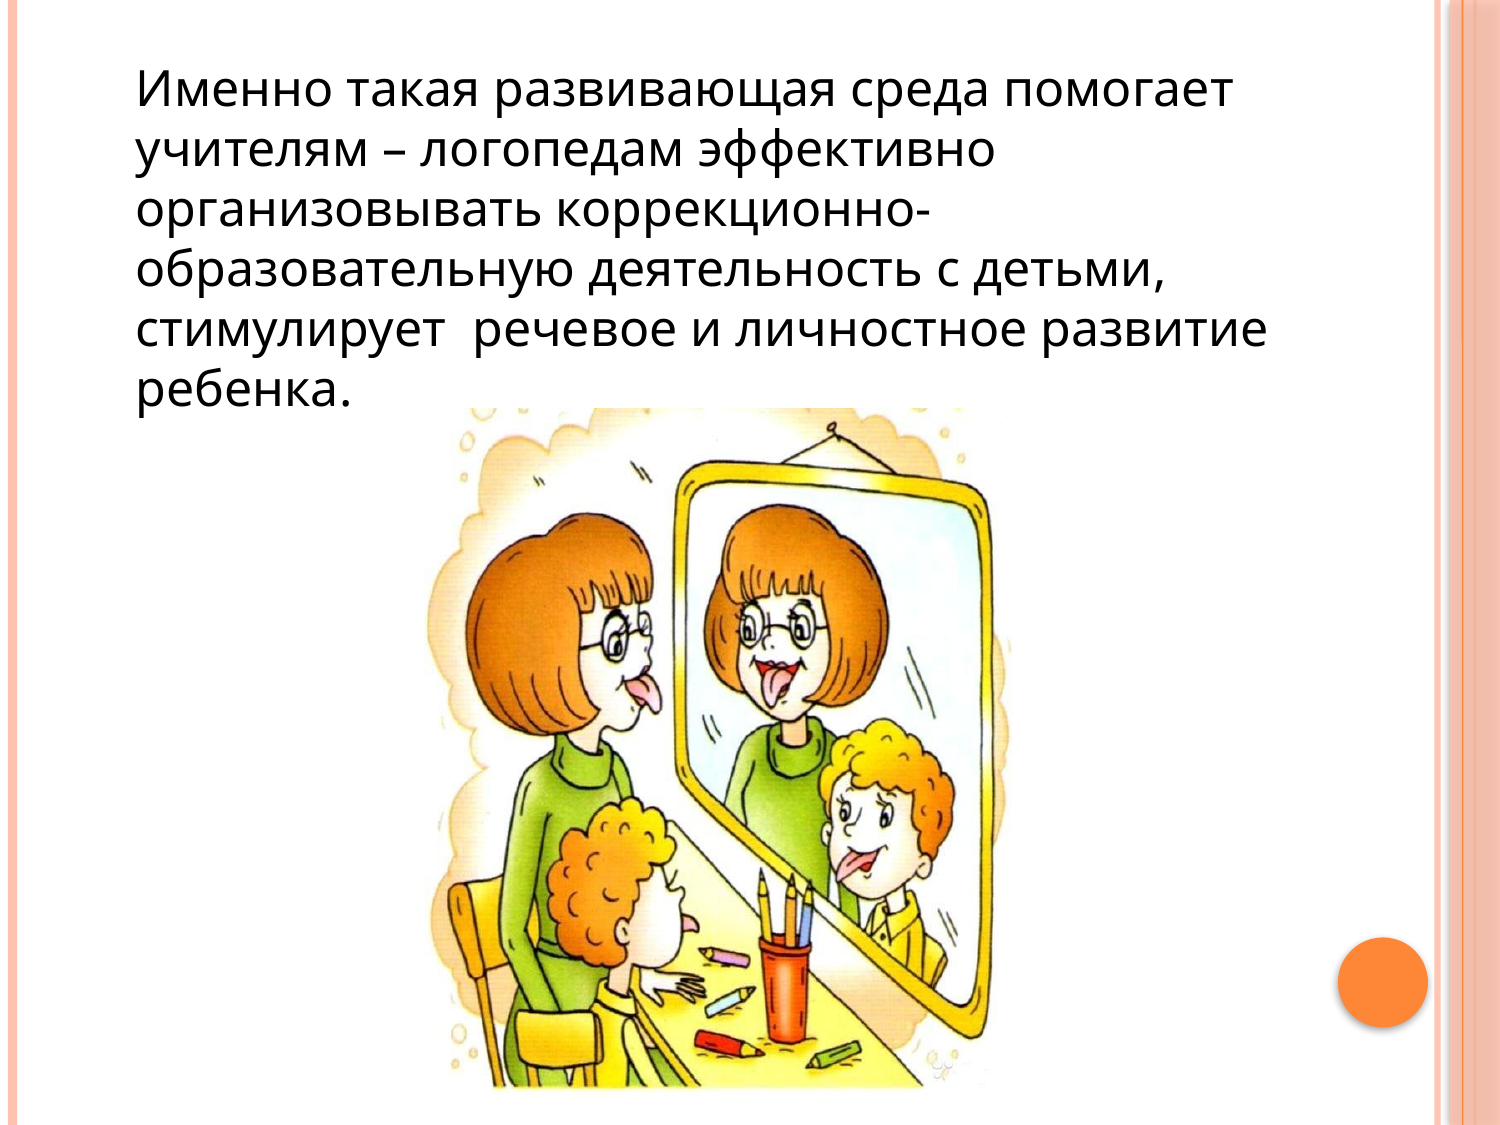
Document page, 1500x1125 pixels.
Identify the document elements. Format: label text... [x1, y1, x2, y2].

list Именно такая развивающая среда помогает учителям – логопедам эффективно организовывать коррекционно- образовательную деятельность с детьми, стимулирует речевое и личностное развитие ребенка. [120, 48, 1304, 447]
picture [396, 408, 1028, 1100]
